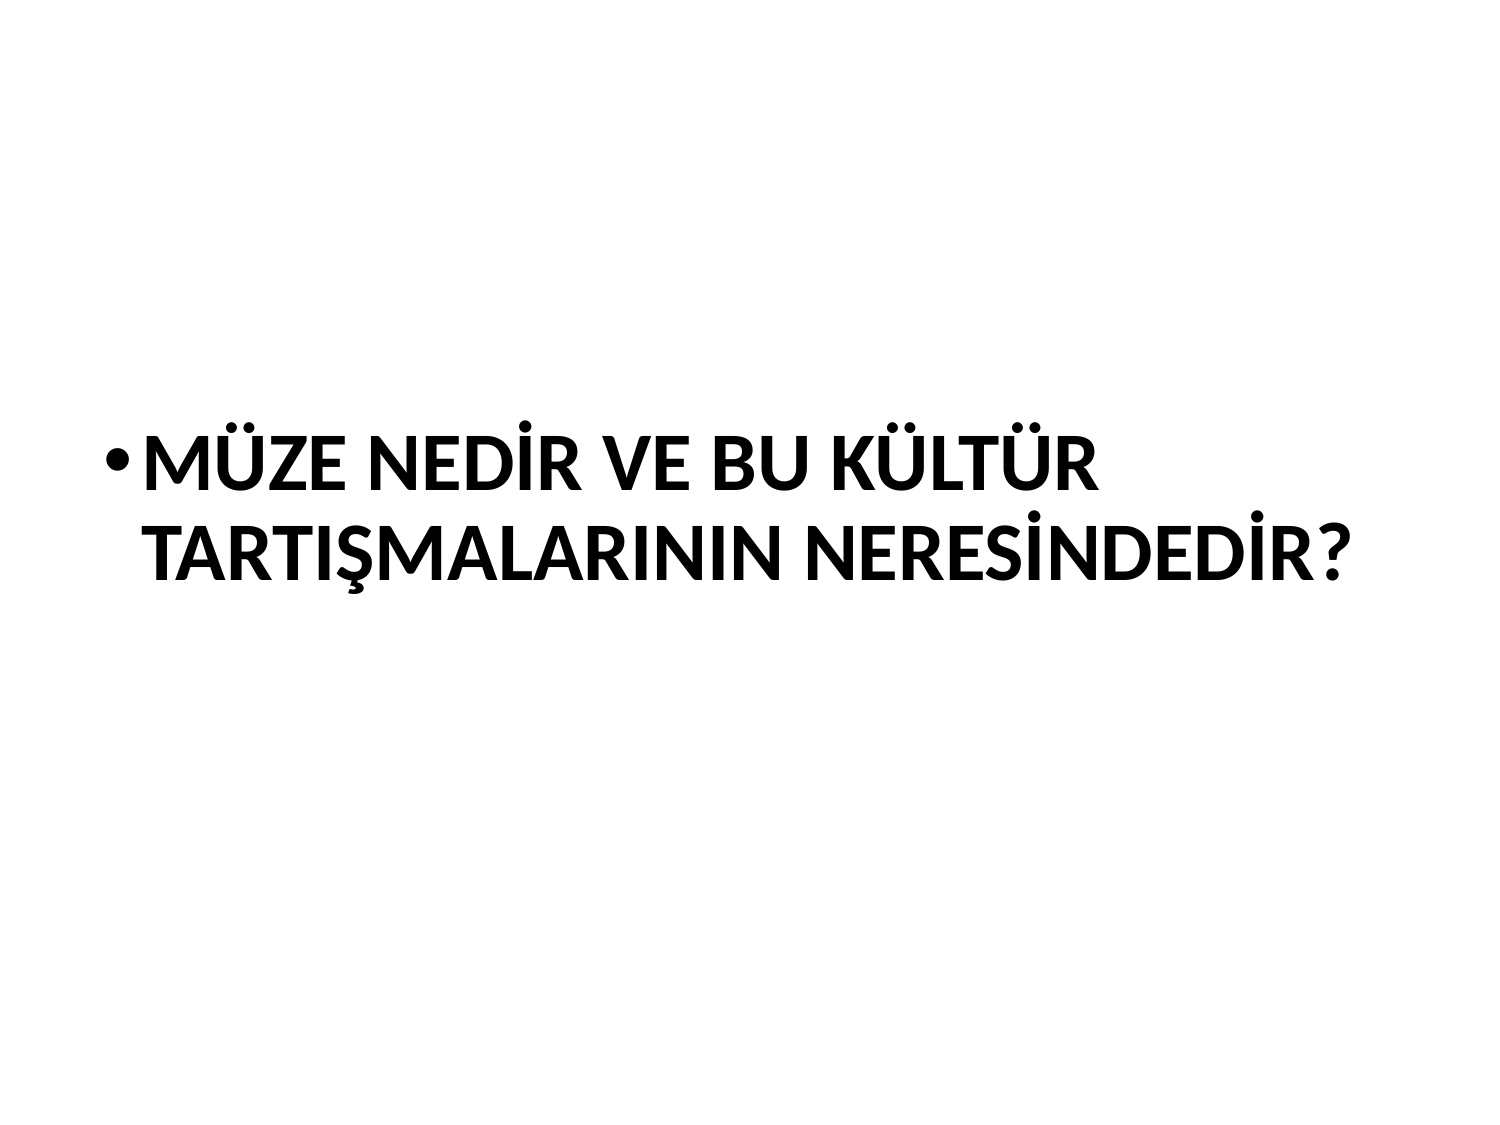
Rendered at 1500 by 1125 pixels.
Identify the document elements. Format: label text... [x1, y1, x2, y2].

list MÜZE NEDİR VE BU KÜLTÜR TARTIŞMALARININ NERESİNDEDİR? [88, 411, 1383, 1125]
